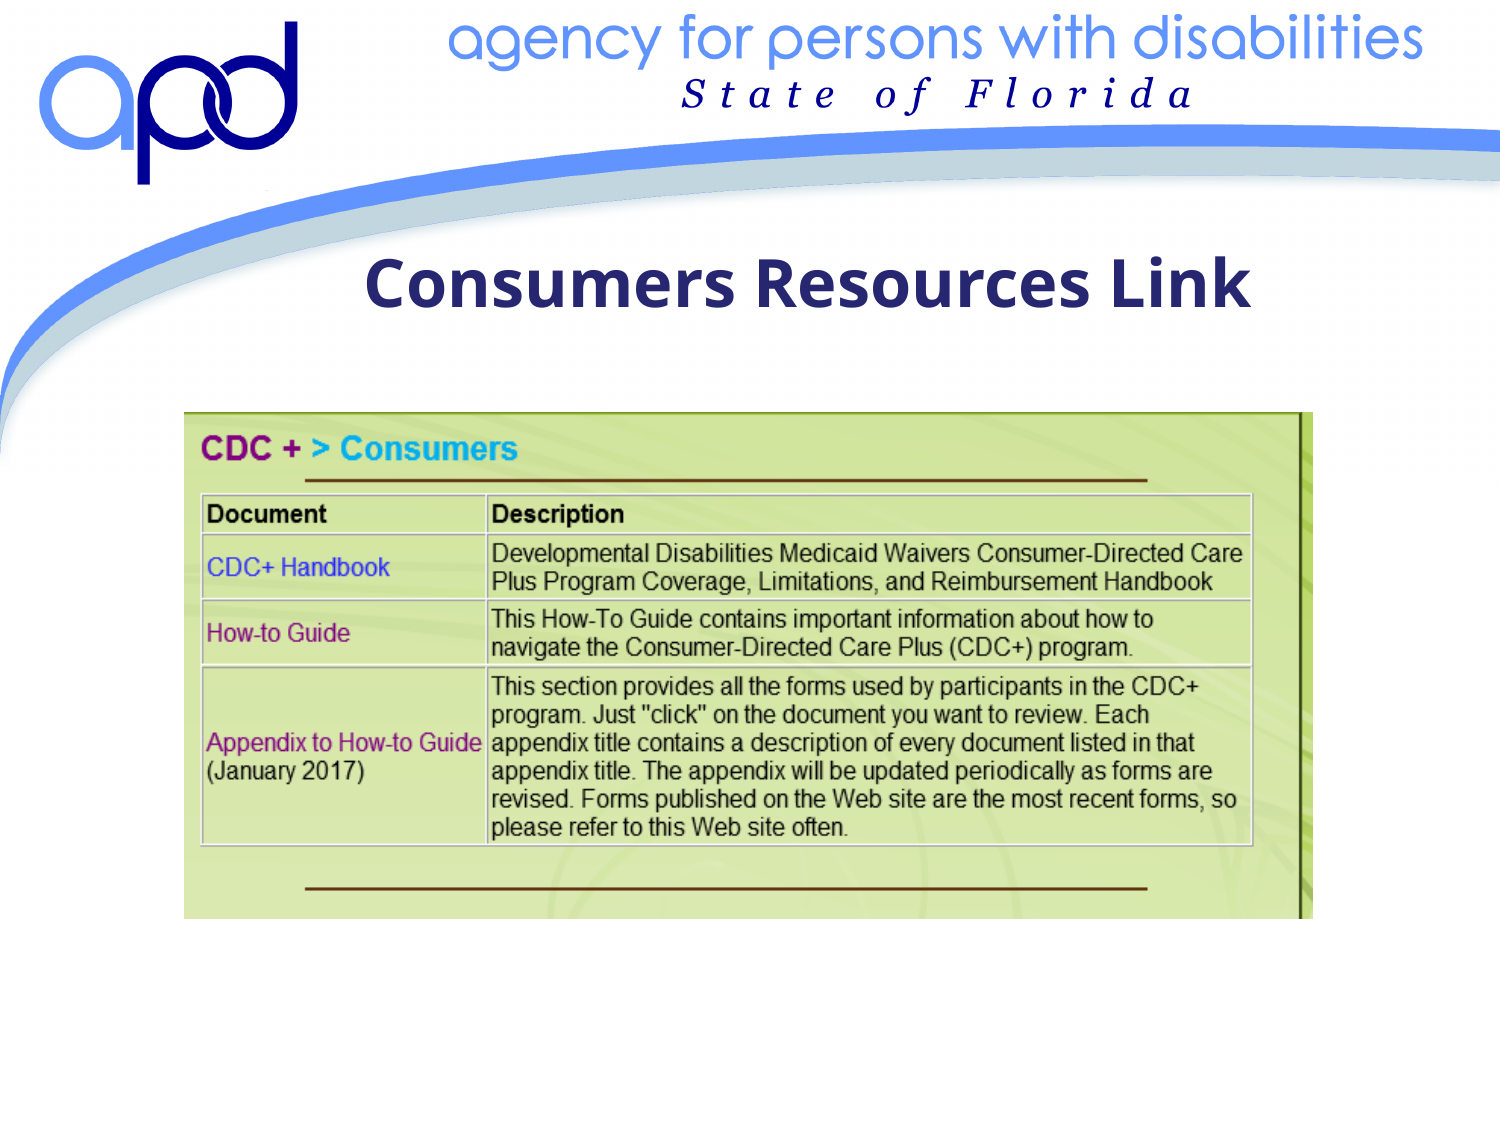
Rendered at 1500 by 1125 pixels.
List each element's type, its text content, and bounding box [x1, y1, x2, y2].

picture [0, 0, 1500, 919]
title Consumers Resources Link [37, 249, 1476, 313]
